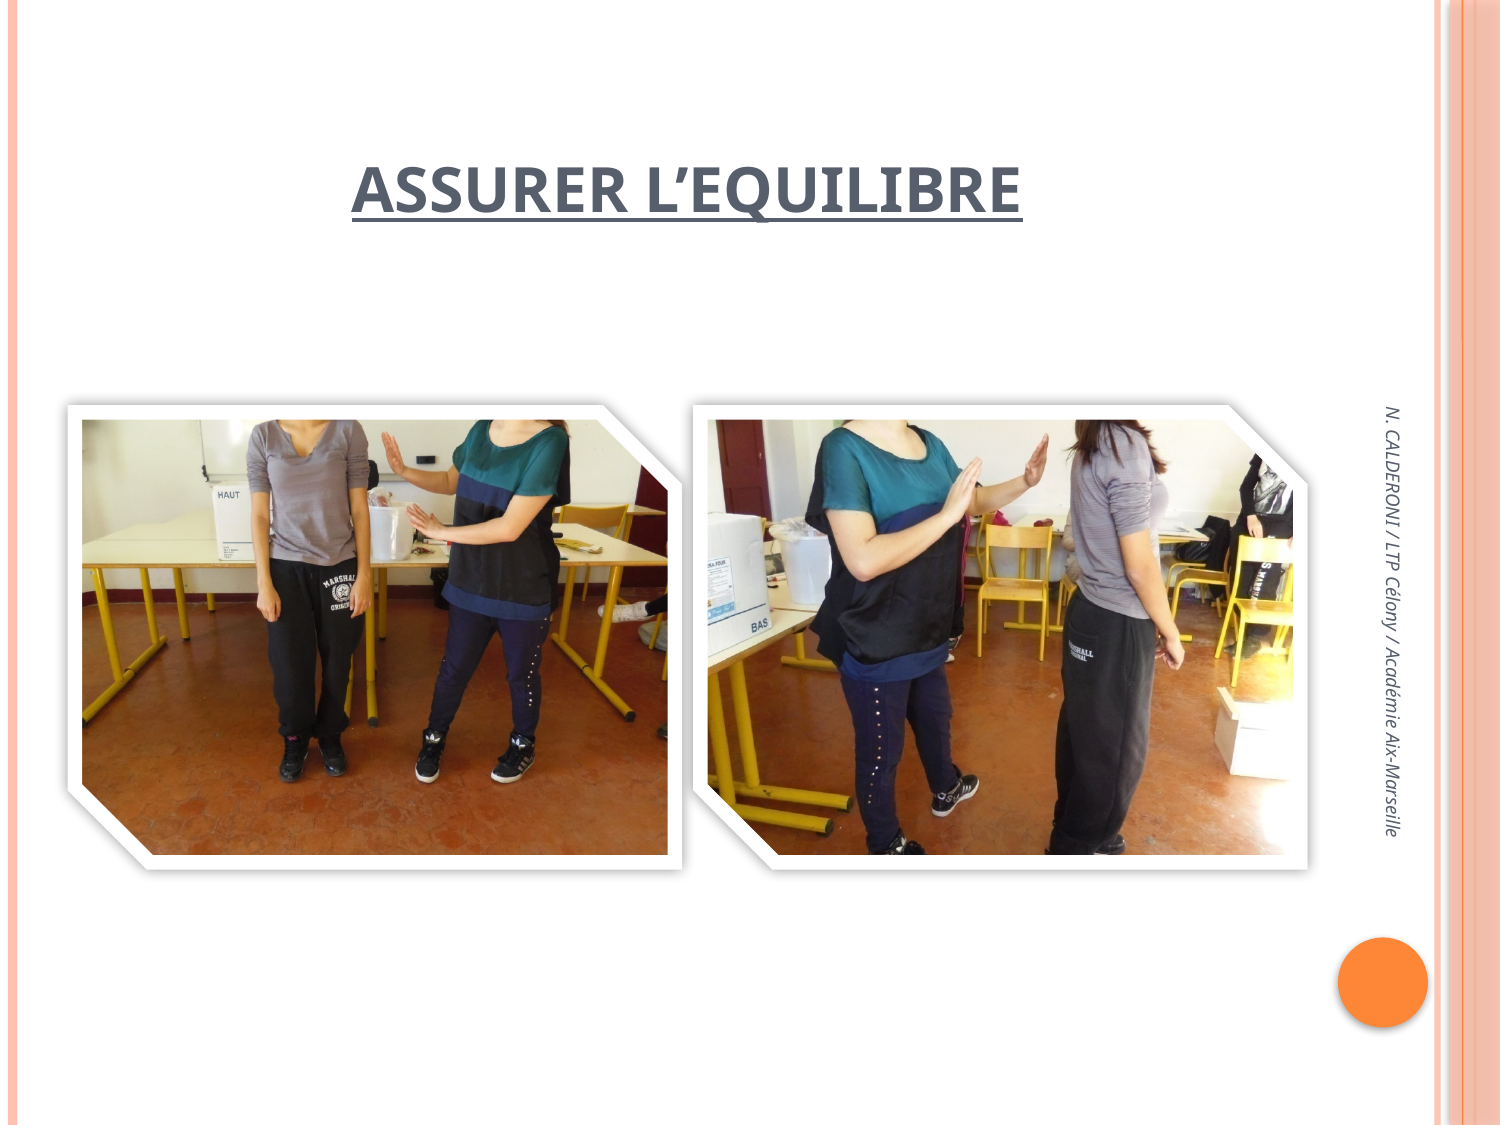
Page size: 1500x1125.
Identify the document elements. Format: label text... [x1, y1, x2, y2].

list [74, 411, 676, 863]
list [699, 411, 1301, 863]
title ASSURER L’EQUILIBRE [75, 45, 1300, 233]
footer N. CALDERONI / LTP Célony / Académie Aix-Marseille [1352, 302, 1435, 858]
